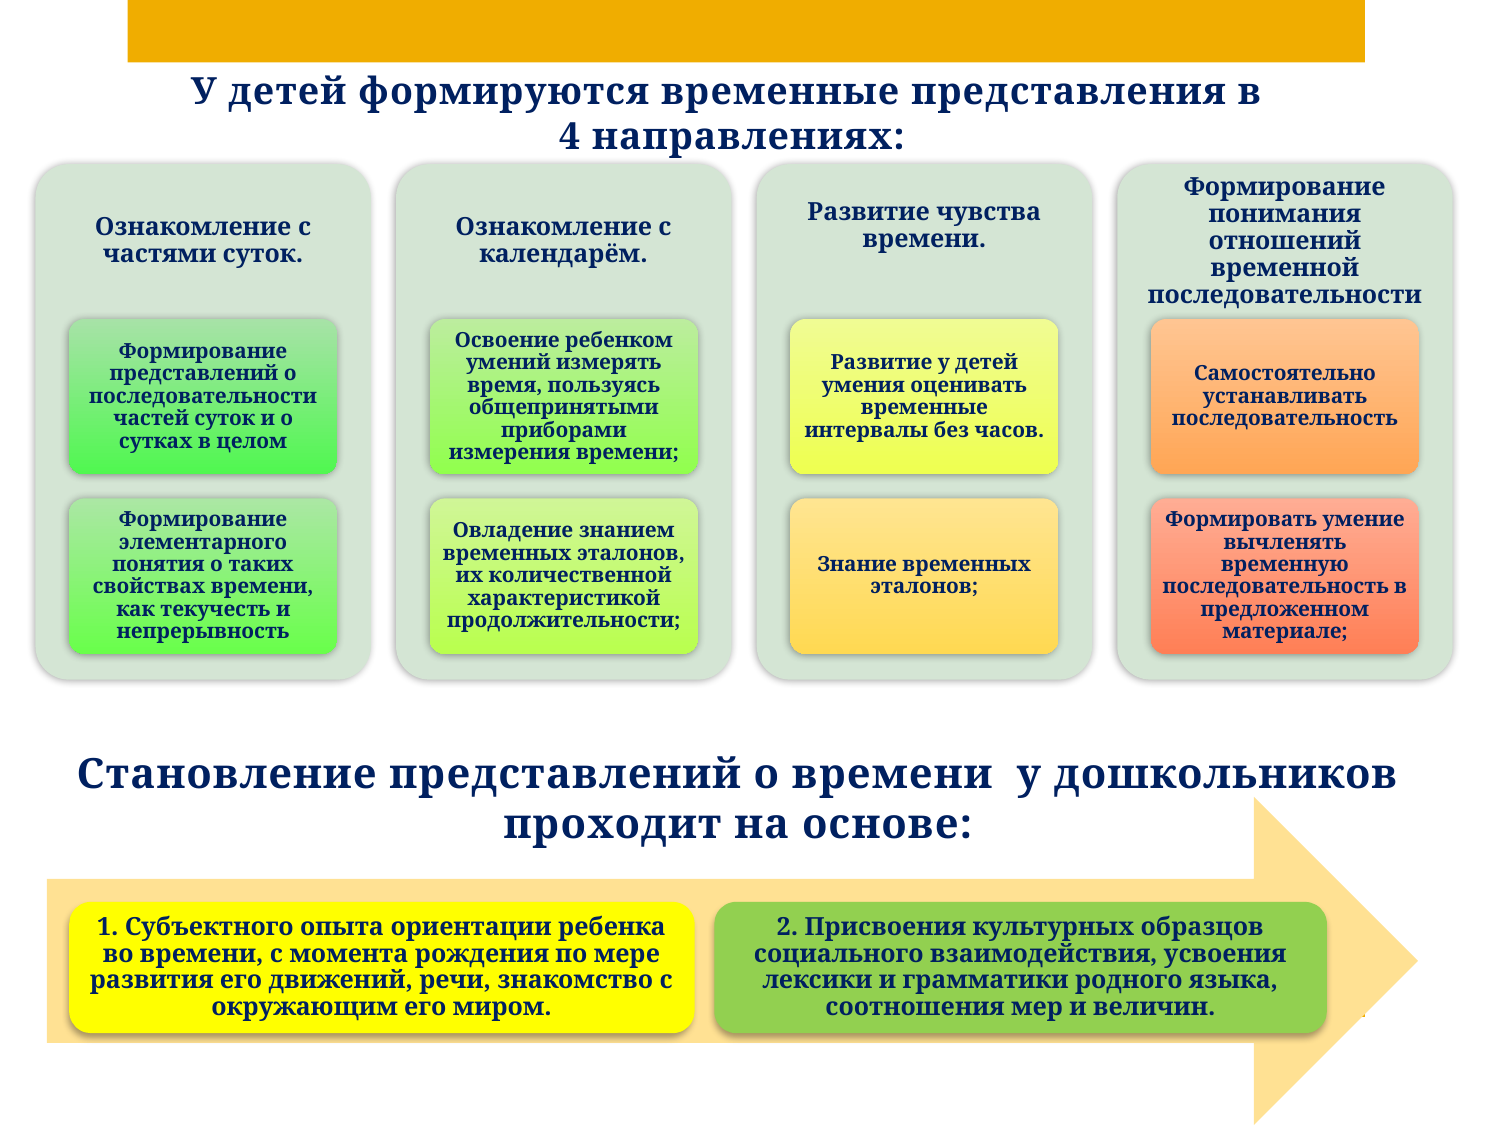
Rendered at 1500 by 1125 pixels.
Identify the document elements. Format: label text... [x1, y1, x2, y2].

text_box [34, 163, 1454, 681]
text_box У детей формируются временные представления в 4 направлениях: [58, 59, 1407, 163]
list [34, 796, 1431, 1125]
